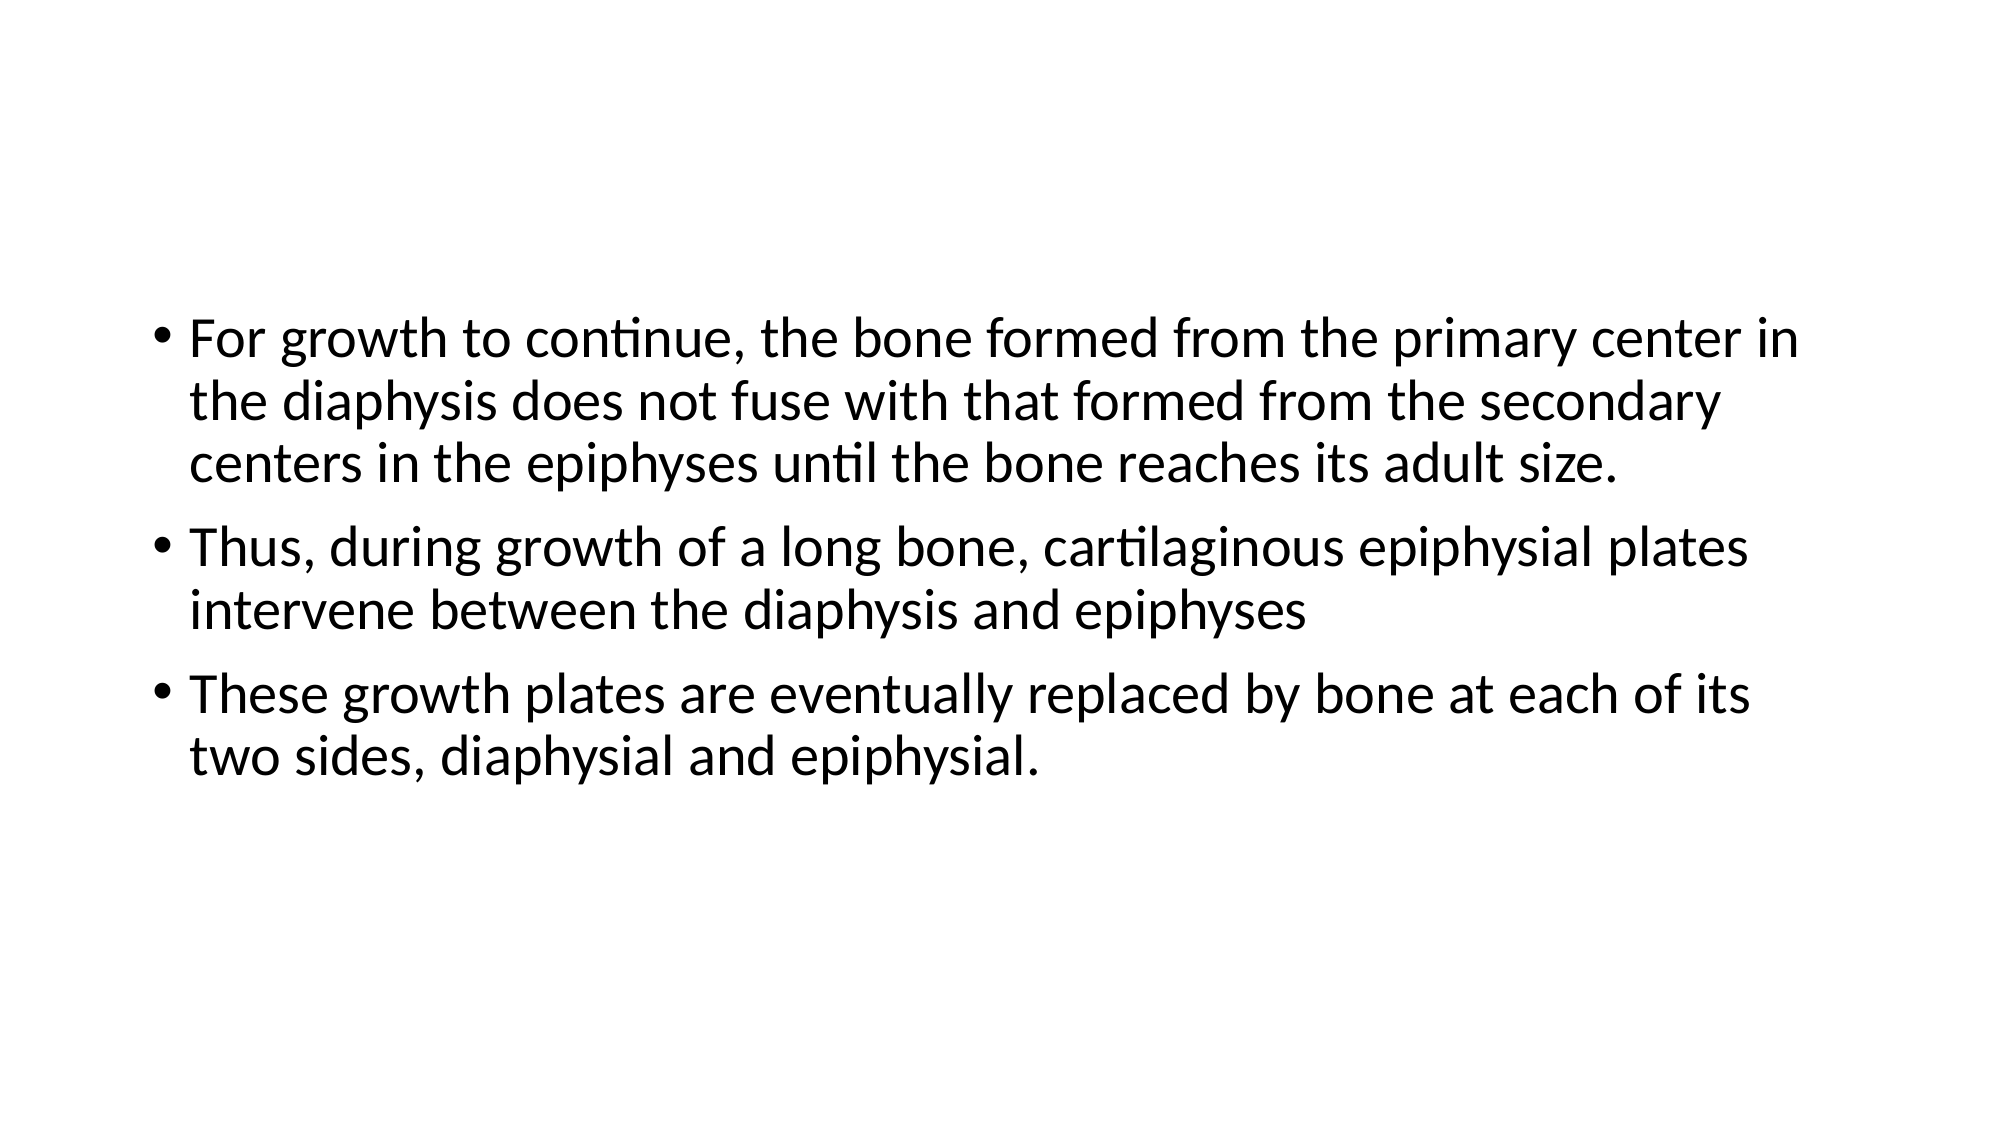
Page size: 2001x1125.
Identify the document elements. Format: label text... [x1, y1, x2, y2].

list For growth to continue, the bone formed from the primary center in the diaphysis does not fuse with that formed from the secondary centers in the epiphyses until the bone reaches its adult size. Thus, during growth of a long bone, cartilaginous epiphysial plates intervene between the diaphysis and epiphyses These growth plates are eventually replaced by bone at each of its two sides, diaphysial and epiphysial. [137, 299, 1863, 1014]
